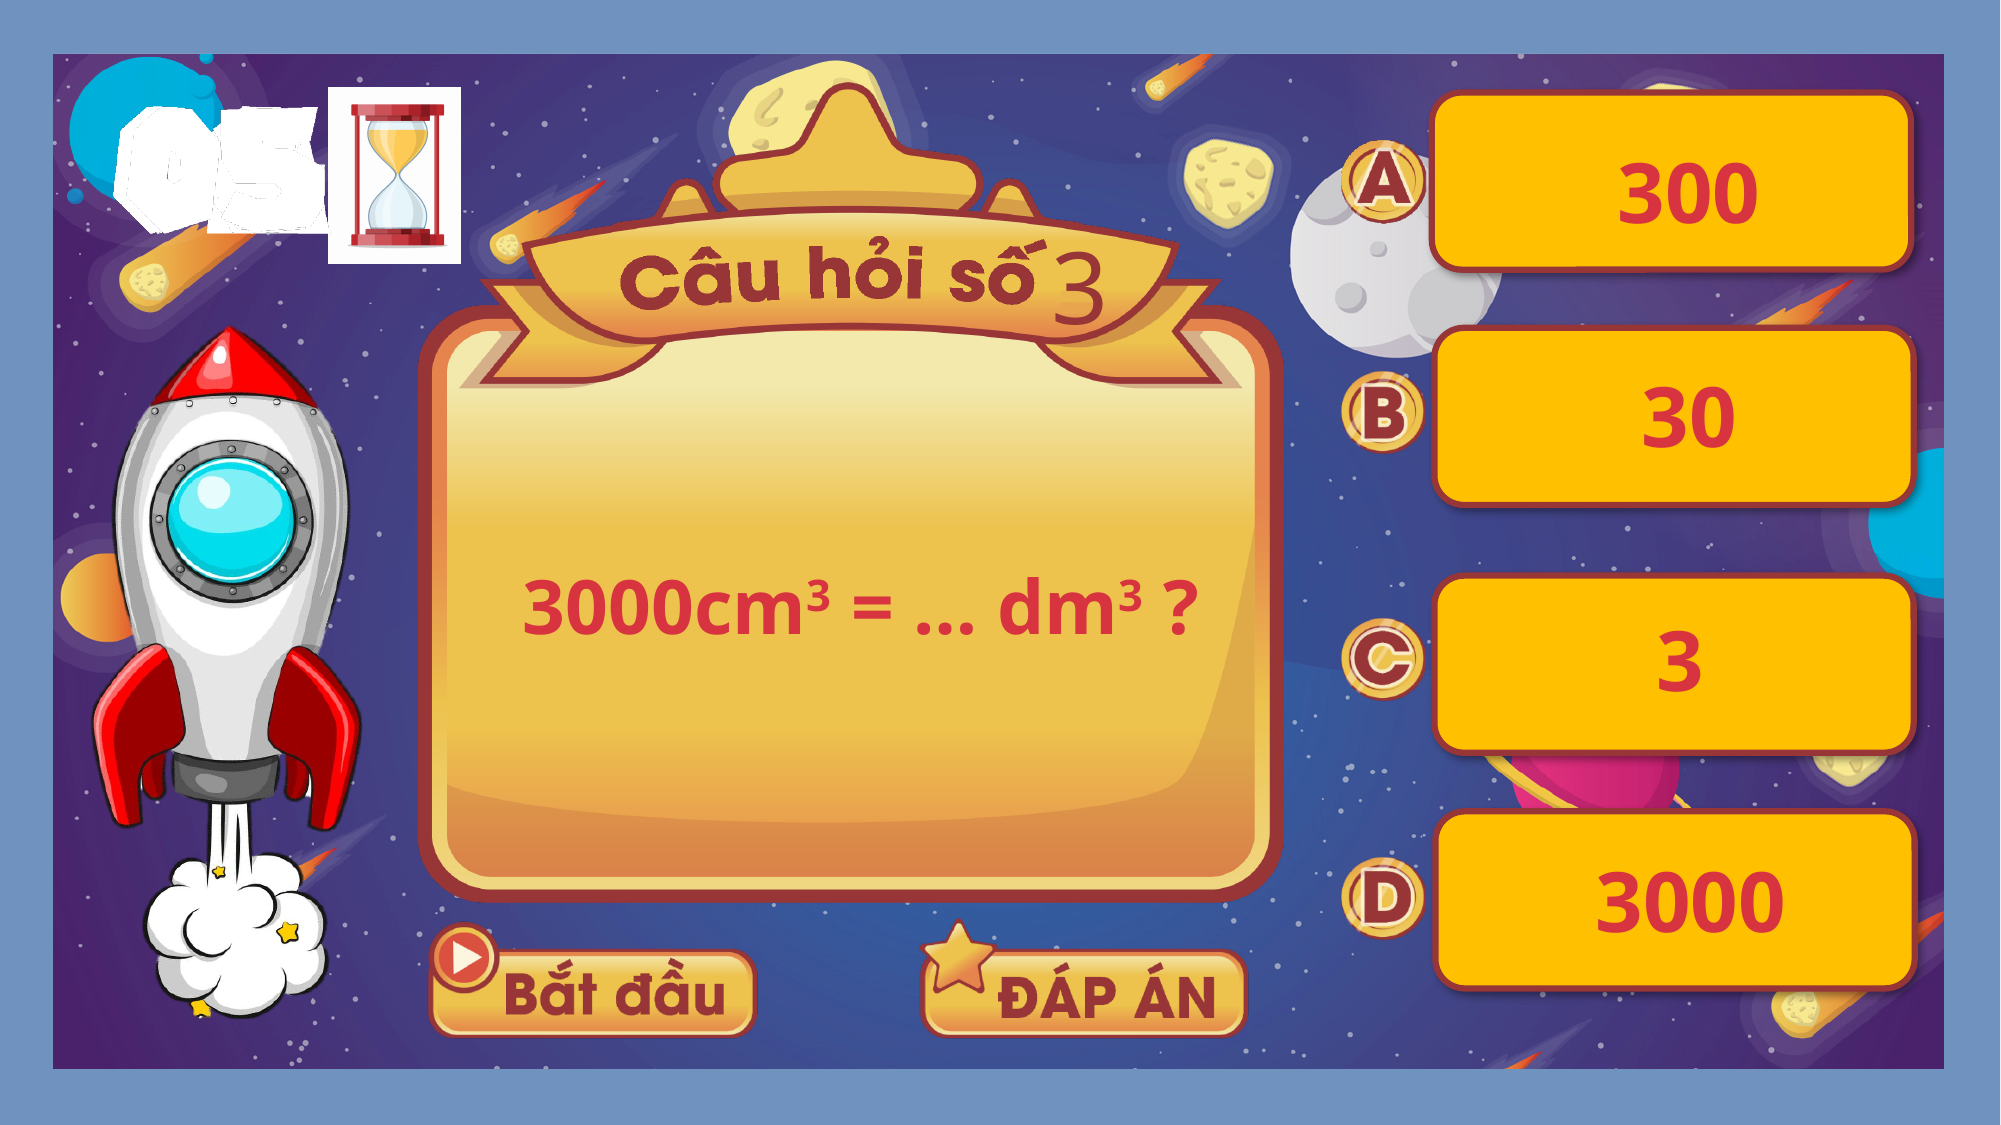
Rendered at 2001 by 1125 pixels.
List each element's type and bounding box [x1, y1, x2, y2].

text_box [1341, 132, 1783, 249]
text_box [417, 82, 1341, 903]
text_box [1337, 841, 1811, 958]
text_box [1341, 356, 1757, 473]
text_box [1341, 600, 1721, 718]
picture [0, 0, 2001, 1125]
